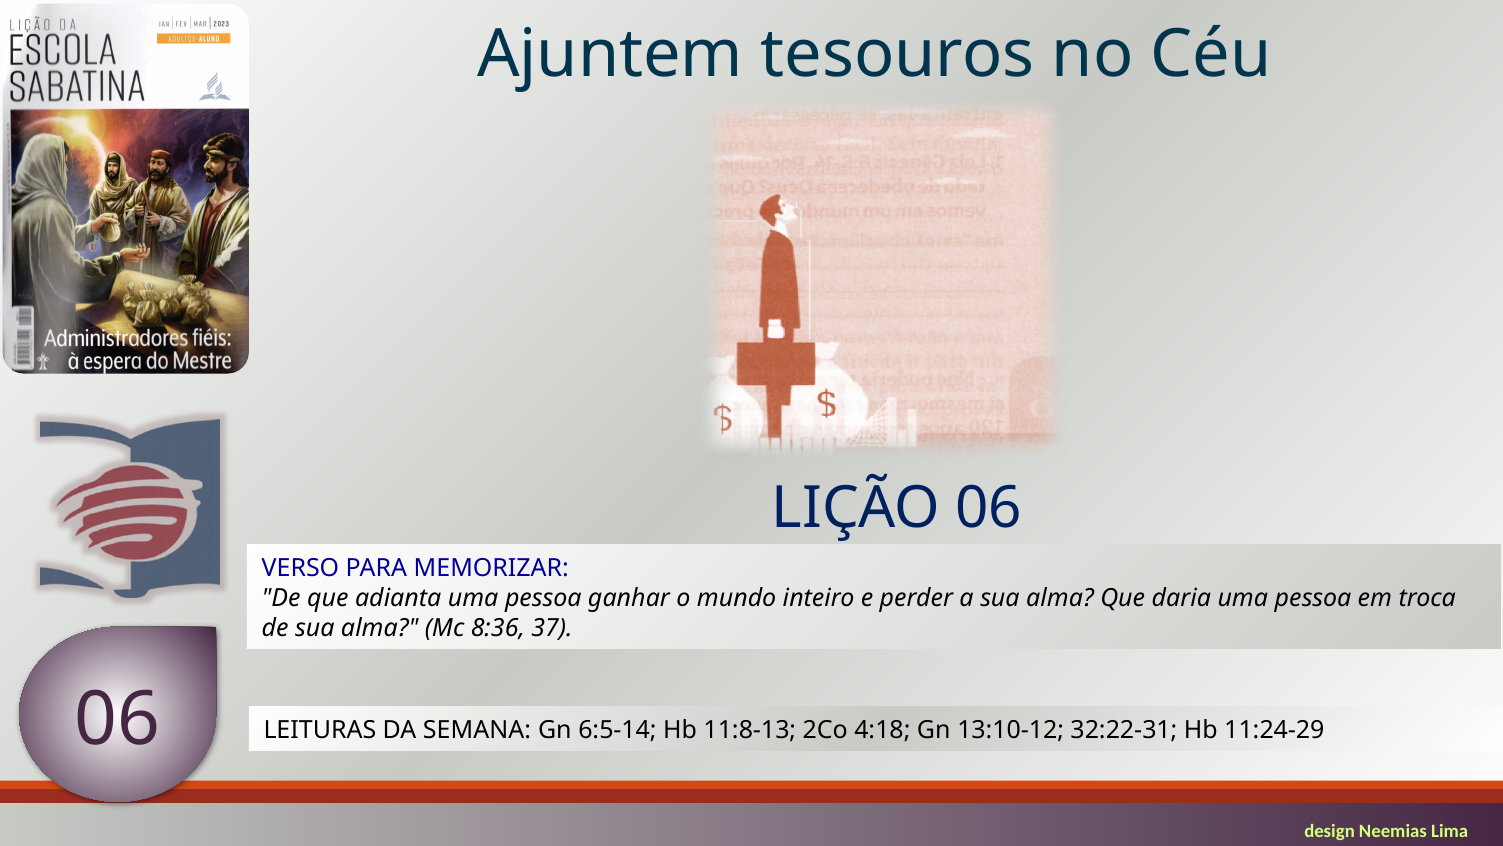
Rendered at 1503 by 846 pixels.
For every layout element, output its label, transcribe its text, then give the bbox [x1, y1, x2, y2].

text_box VERSO PARA MEMORIZAR: "De que adianta uma pessoa ganhar o mundo inteiro e perder a sua alma? Que daria uma pessoa em troca de sua alma?" (Mc 8:36, 37). [246, 544, 1501, 649]
text_box [0, 802, 1503, 846]
picture [696, 91, 1070, 463]
picture [40, 418, 221, 599]
picture [2, 3, 250, 375]
text_box LIÇÃO 06 [555, 461, 1238, 547]
text_box 06 [19, 626, 217, 802]
text_box LEITURAS DA SEMANA: Gn 6:5-14; Hb 11:8-13; 2Co 4:18; Gn 13:10-12; 32:22-31; Hb 11:24-29 [248, 706, 1503, 751]
text_box Ajuntem tesouros no Céu [255, 2, 1503, 97]
text_box design Neemias Lima [1252, 819, 1484, 840]
